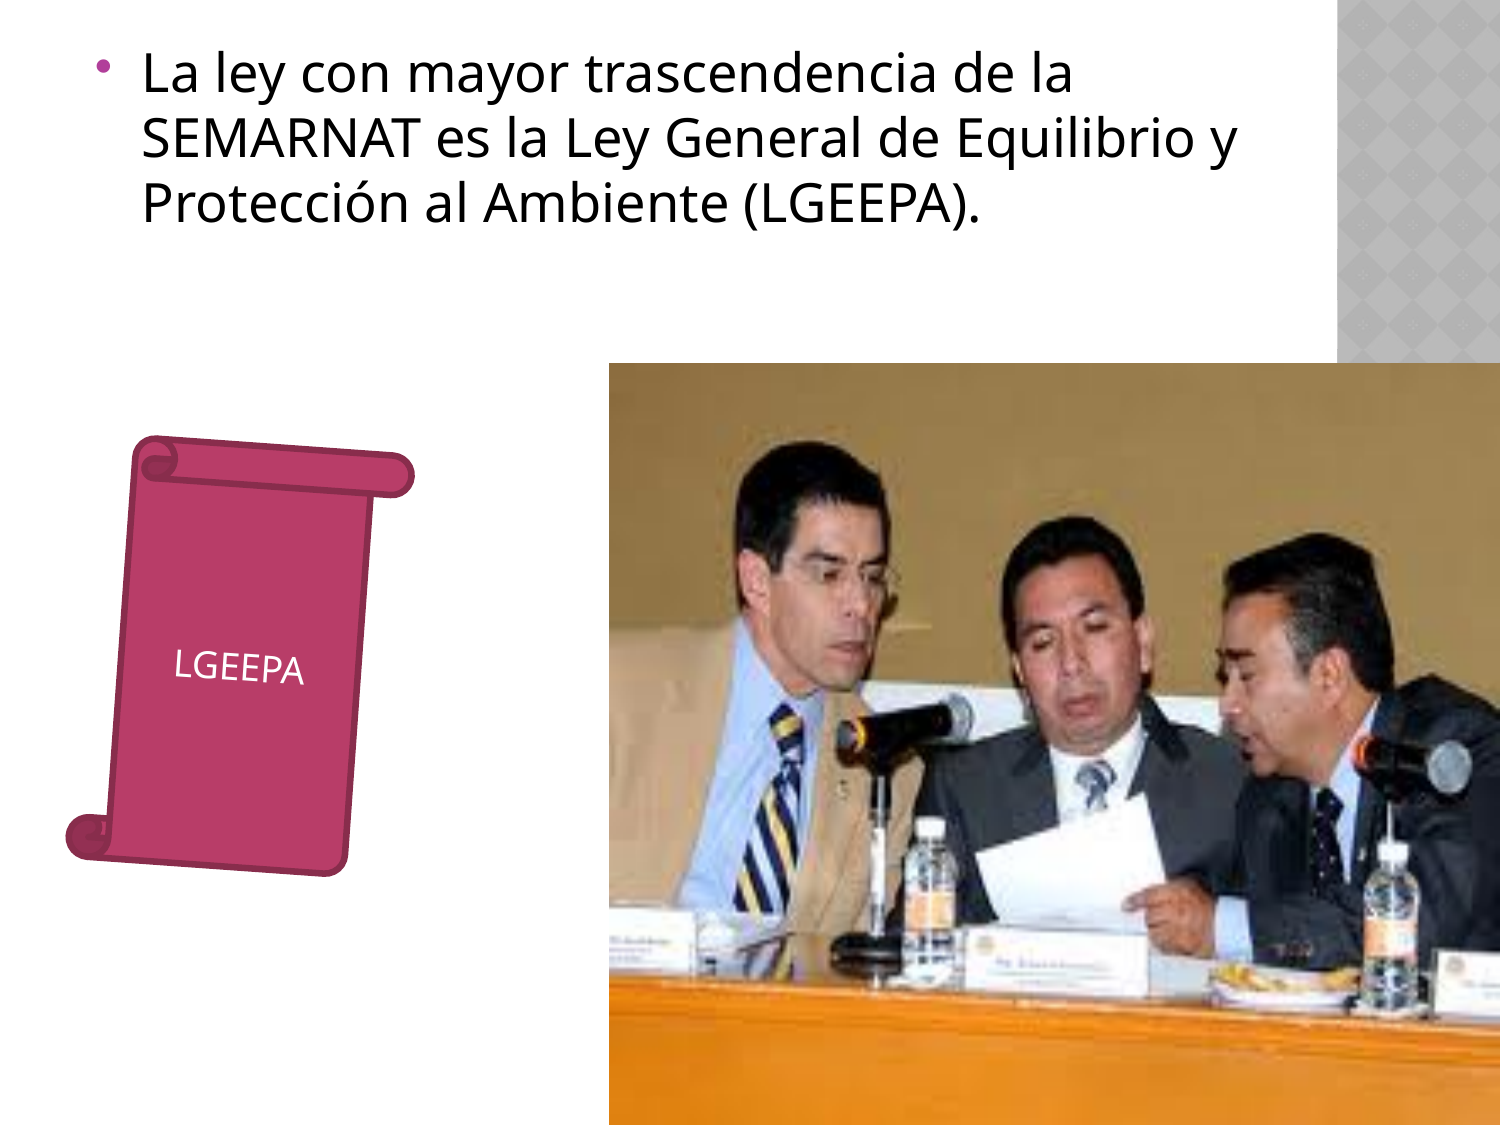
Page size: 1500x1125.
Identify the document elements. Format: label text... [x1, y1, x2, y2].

picture [608, 362, 1500, 1125]
list La ley con mayor trascendencia de la SEMARNAT es la Ley General de Equilibrio y Protección al Ambiente (LGEEPA). [82, 30, 1270, 795]
text_box LGEEPA [65, 435, 415, 877]
